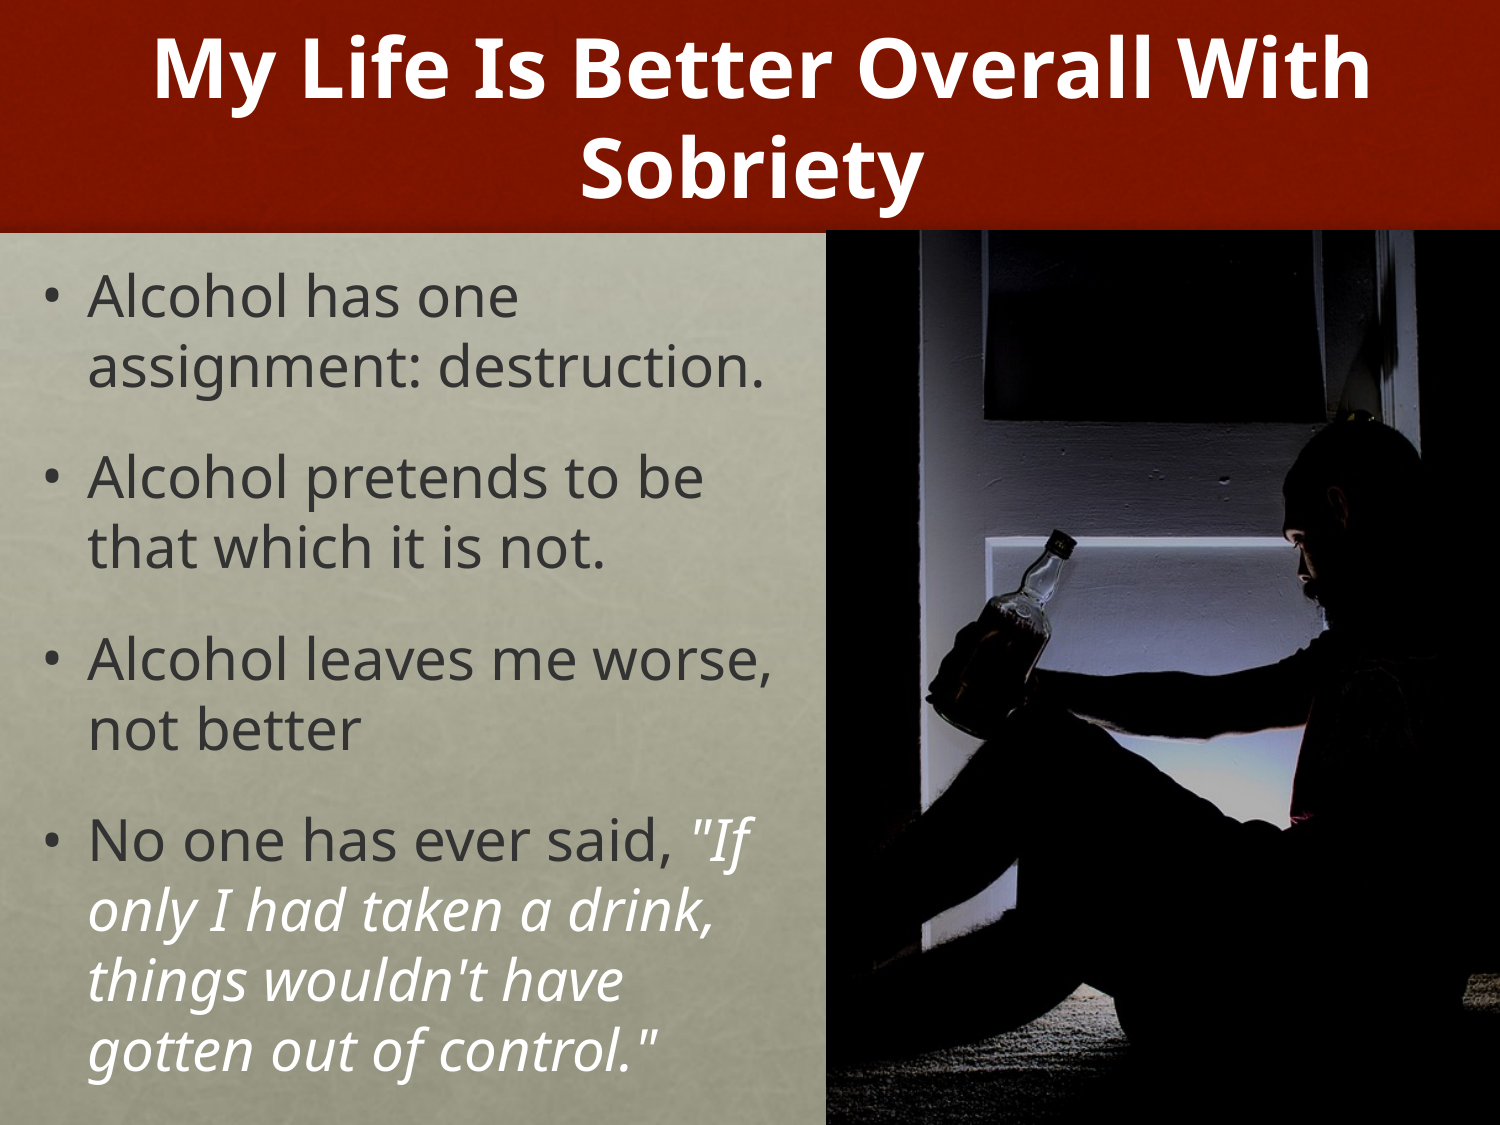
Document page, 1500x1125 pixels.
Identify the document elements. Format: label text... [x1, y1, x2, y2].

list Alcohol has one assignment: destruction. Alcohol pretends to be that which it is not. Alcohol leaves me worse, not better No one has ever said, "If only I had taken a drink, things wouldn't have gotten out of control." [26, 251, 795, 1077]
picture [0, 214, 1500, 1125]
title My Life Is Better Overall With Sobriety [26, 10, 1500, 221]
